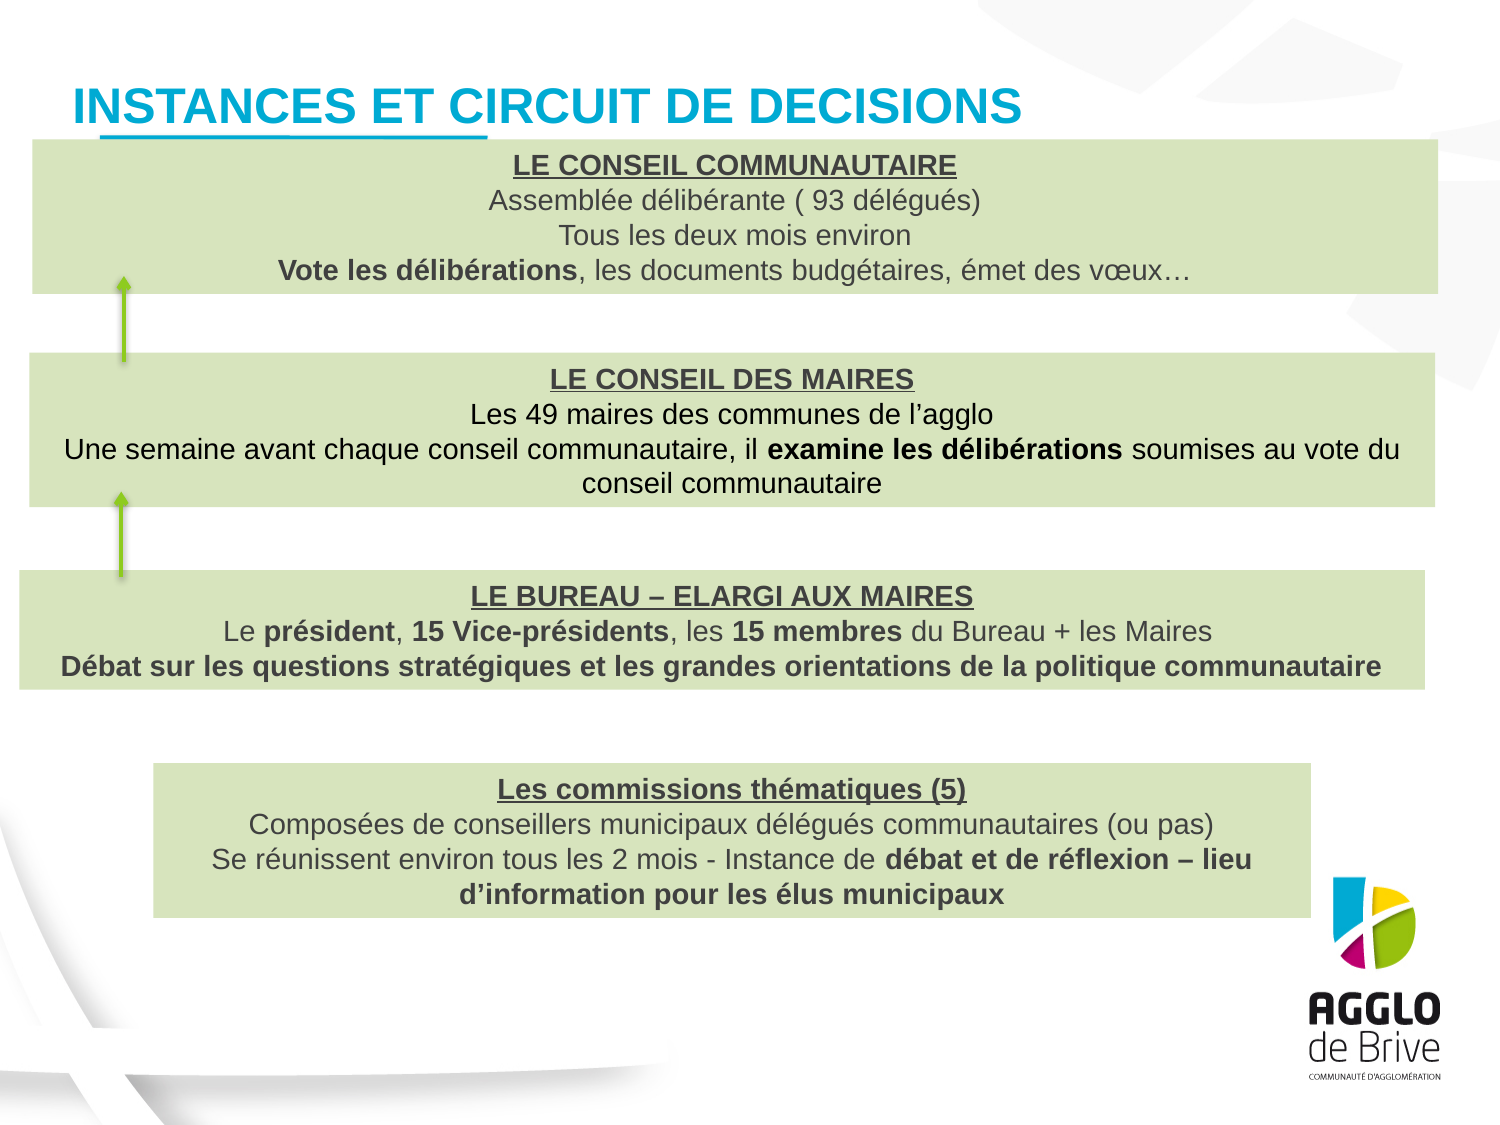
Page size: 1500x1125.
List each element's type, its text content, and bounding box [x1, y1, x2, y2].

text_box LE BUREAU – ELARGI AUX MAIRES Le président, 15 Vice-présidents, les 15 membres du Bureau + les Maires Débat sur les questions stratégiques et les grandes orientations de la politique communautaire [19, 570, 1425, 690]
text_box LE CONSEIL DES MAIRES Les 49 maires des communes de l’agglo Une semaine avant chaque conseil communautaire, il examine les délibérations soumises au vote du conseil communautaire [29, 352, 1436, 508]
text_box Les commissions thématiques (5) Composées de conseillers municipaux délégués communautaires (ou pas) Se réunissent environ tous les 2 mois - Instance de débat et de réflexion – lieu d’information pour les élus municipaux [153, 763, 1311, 918]
text_box LE CONSEIL COMMUNAUTAIRE Assemblée délibérante ( 93 délégués) Tous les deux mois environ Vote les délibérations, les documents budgétaires, émet des vœux… [32, 139, 1439, 294]
picture [0, 0, 1500, 1125]
title INSTANCES ET CIRCUIT DE DECISIONS [57, 21, 1408, 139]
